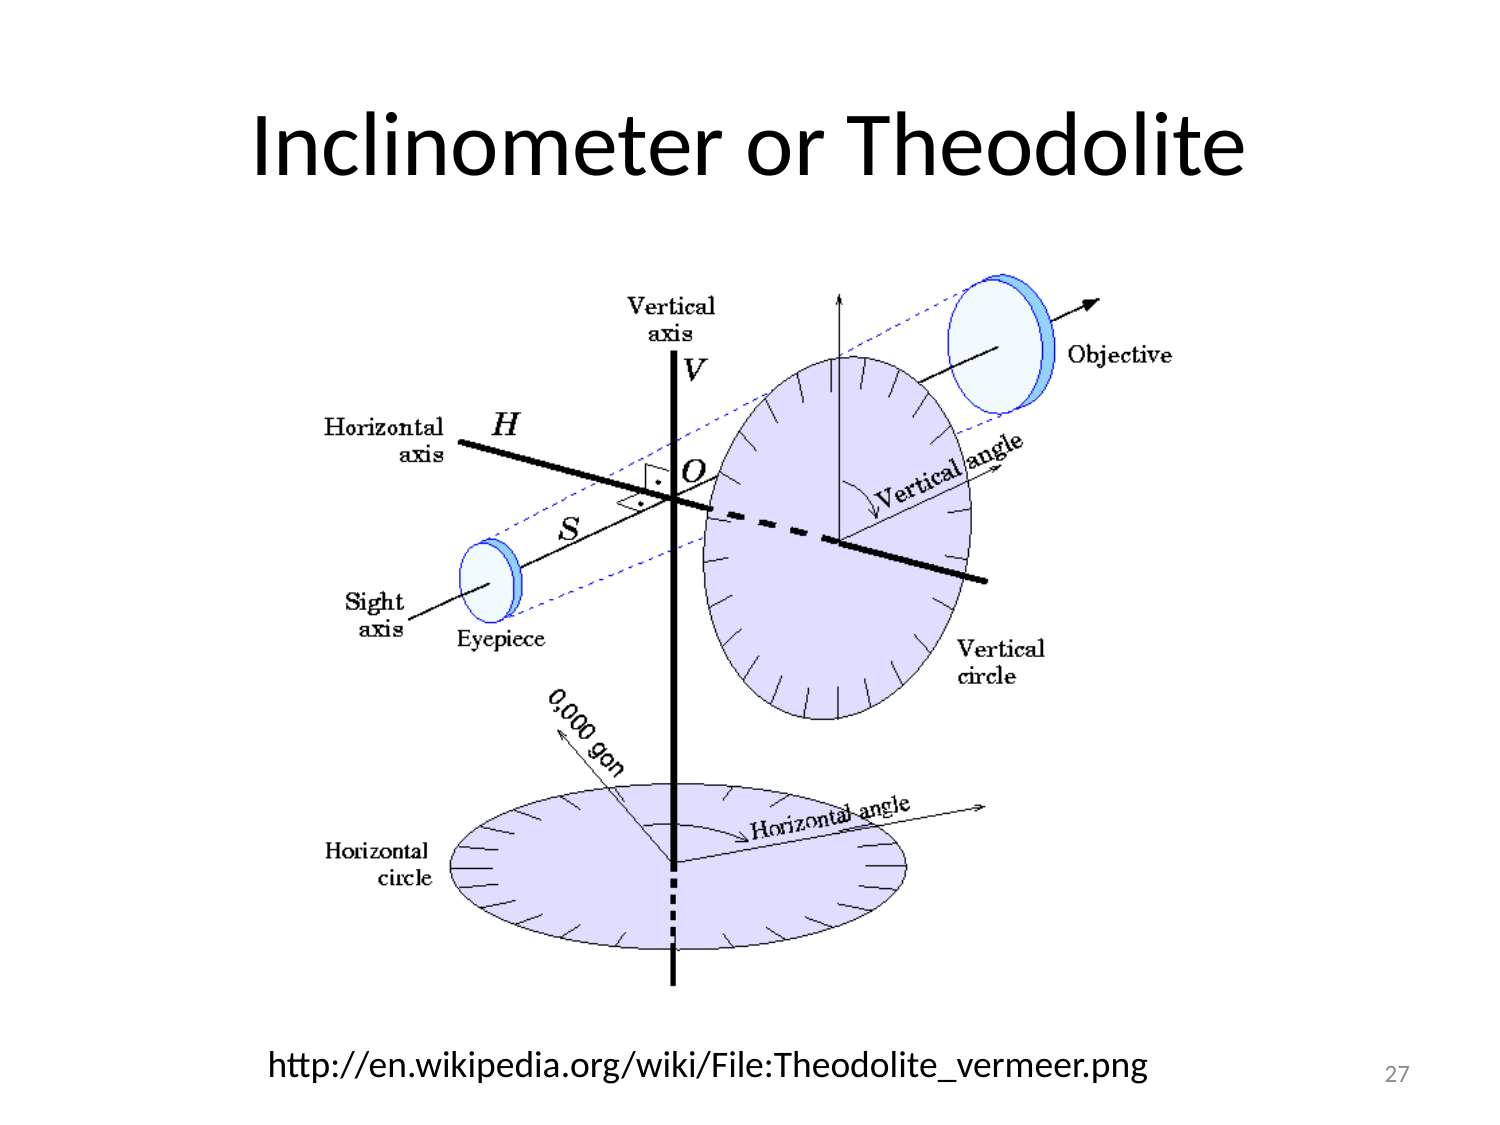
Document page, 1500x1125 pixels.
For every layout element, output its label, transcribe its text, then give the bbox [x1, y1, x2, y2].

slide_number 27 [1074, 1042, 1425, 1103]
text_box http://en.wikipedia.org/wiki/File:Theodolite_vermeer.png [252, 1032, 1195, 1093]
title Inclinometer or Theodolite [75, 45, 1425, 233]
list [74, 262, 1426, 1006]
